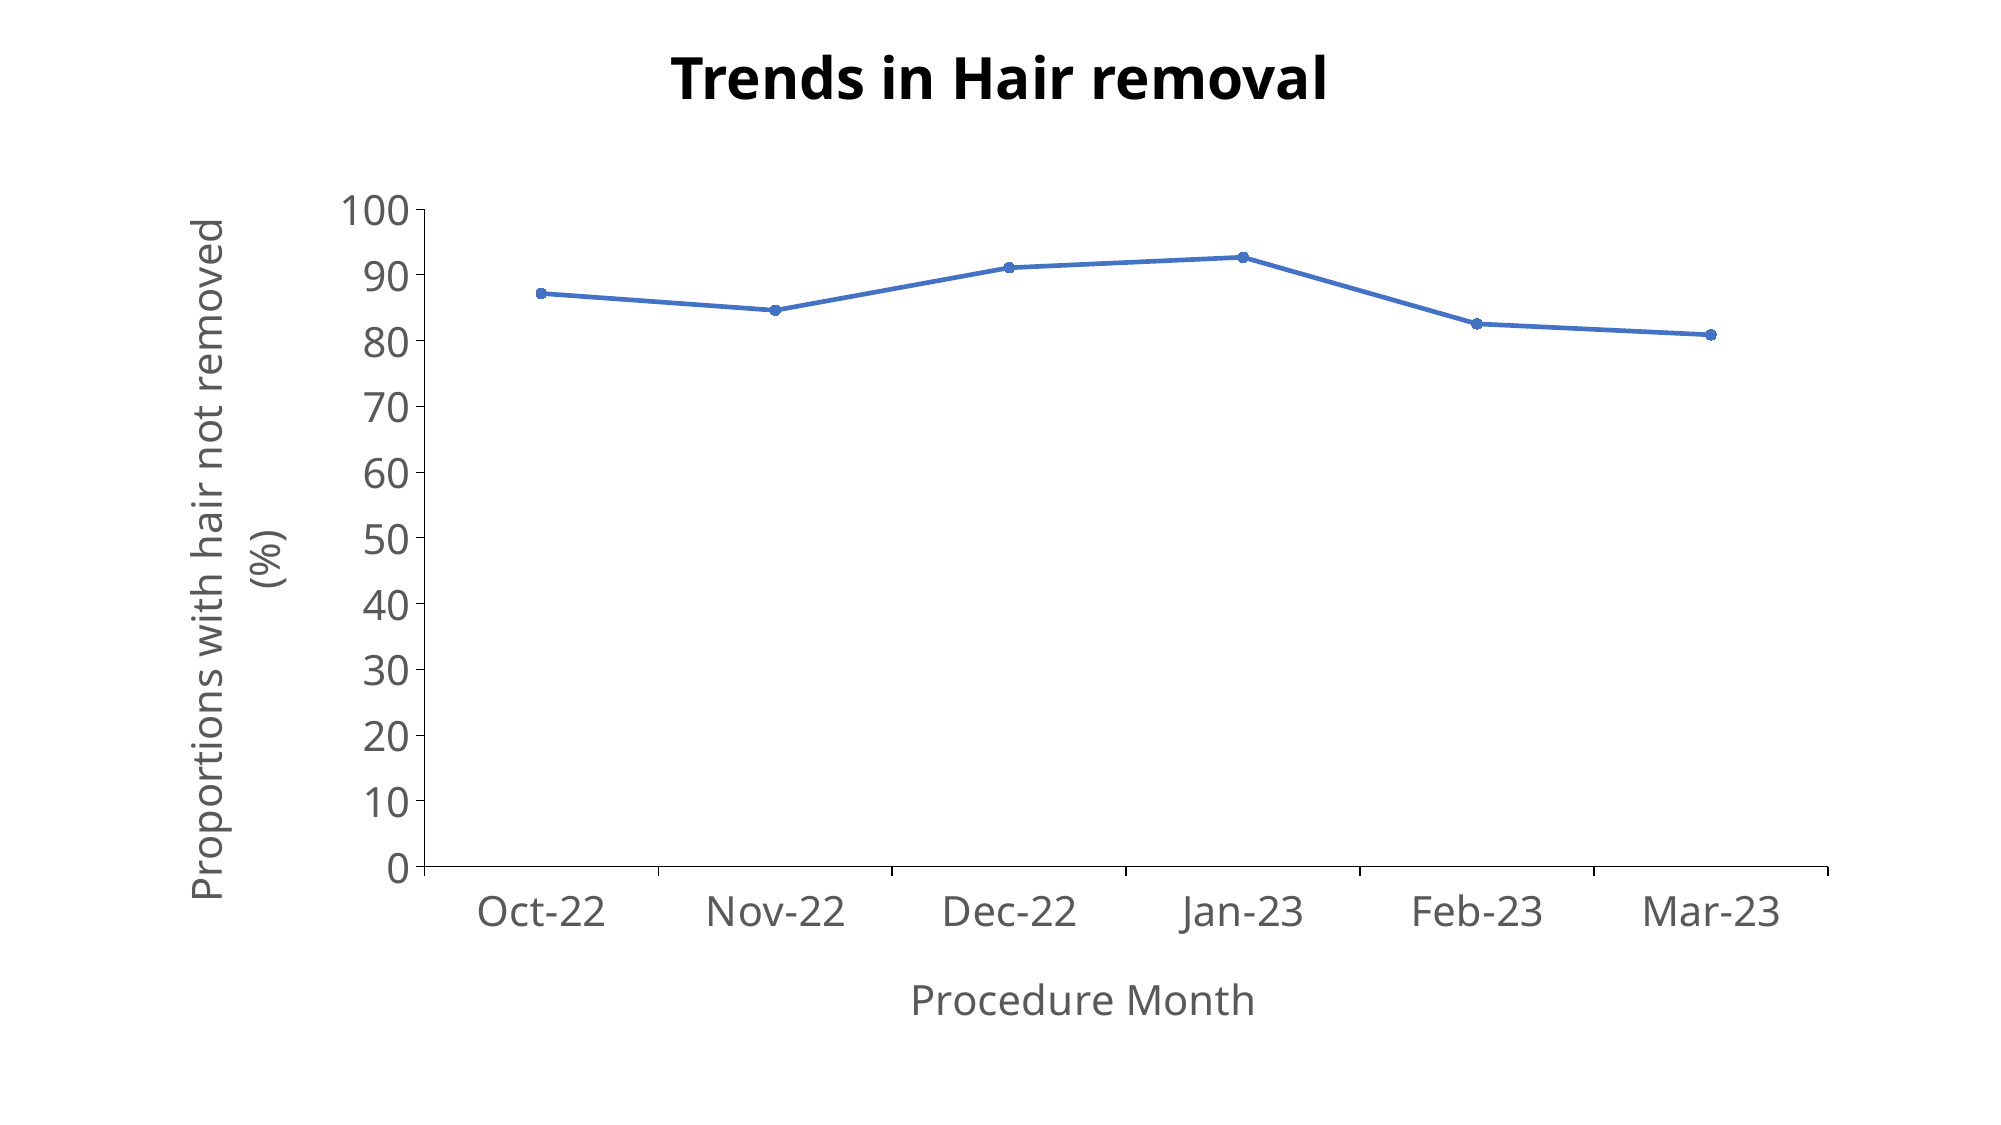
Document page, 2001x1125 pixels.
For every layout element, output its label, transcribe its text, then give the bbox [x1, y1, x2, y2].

chart [137, 162, 1863, 1066]
title Trends in Hair removal [137, 0, 1863, 162]
